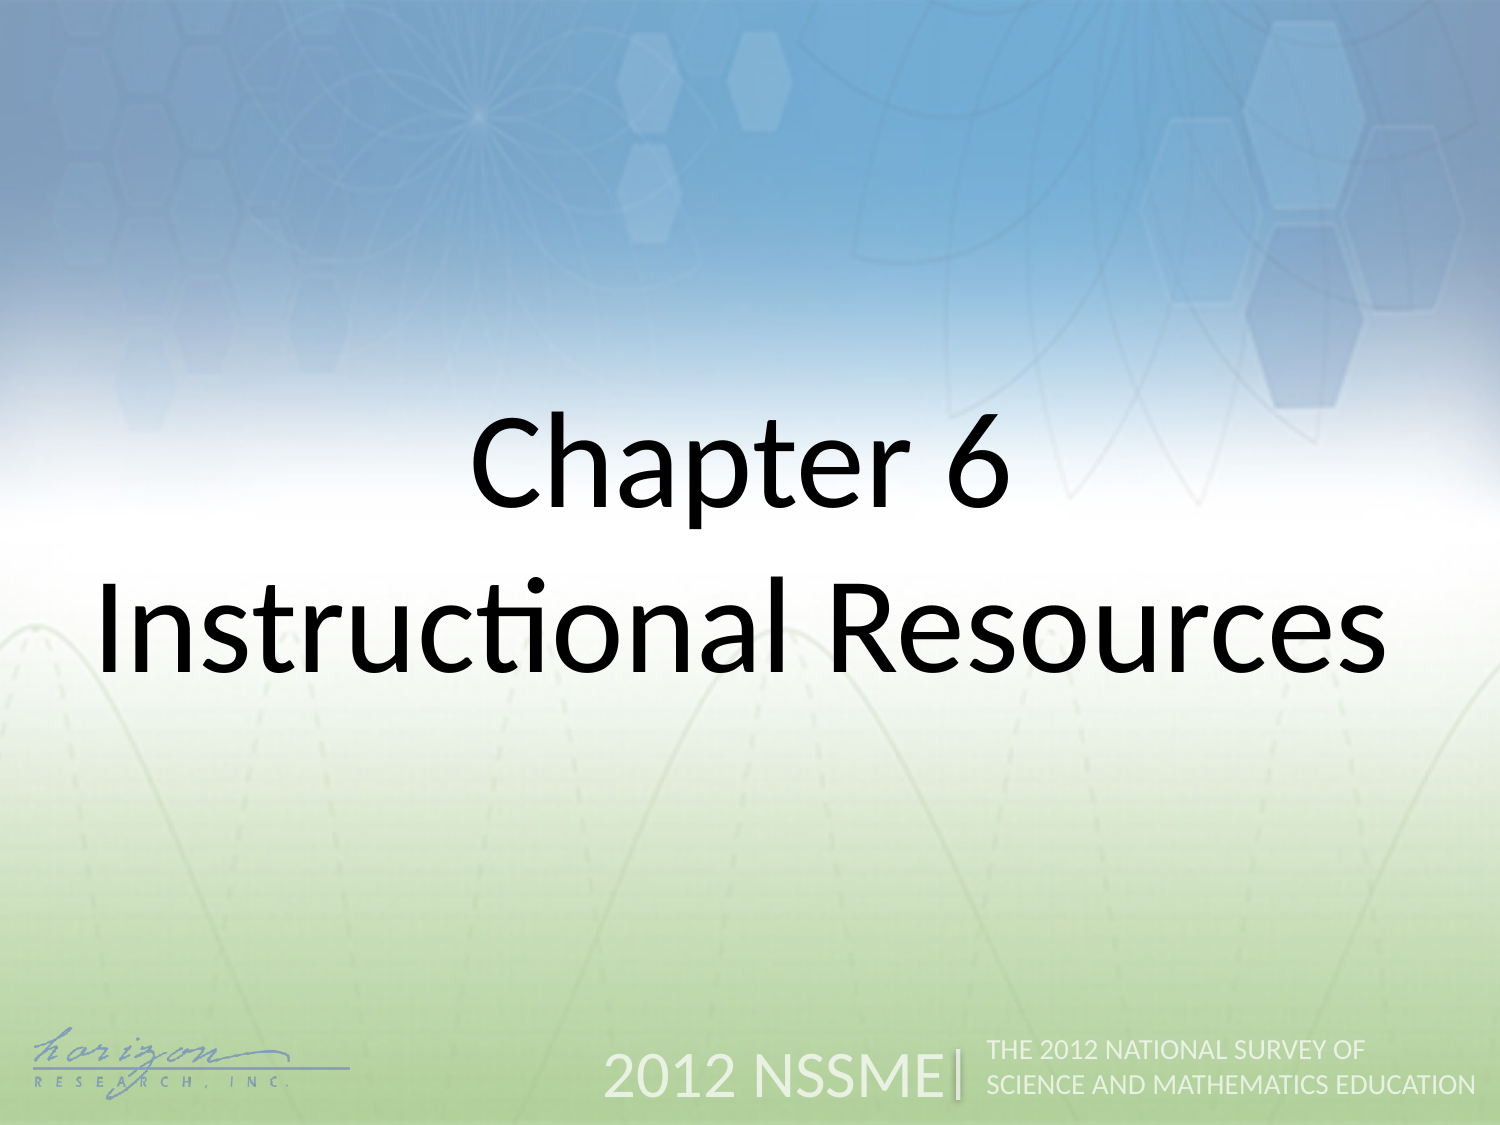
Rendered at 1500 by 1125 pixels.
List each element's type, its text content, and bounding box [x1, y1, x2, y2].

picture [0, 0, 1500, 1125]
text_box Chapter 6 Instructional Resources [4, 285, 1480, 786]
